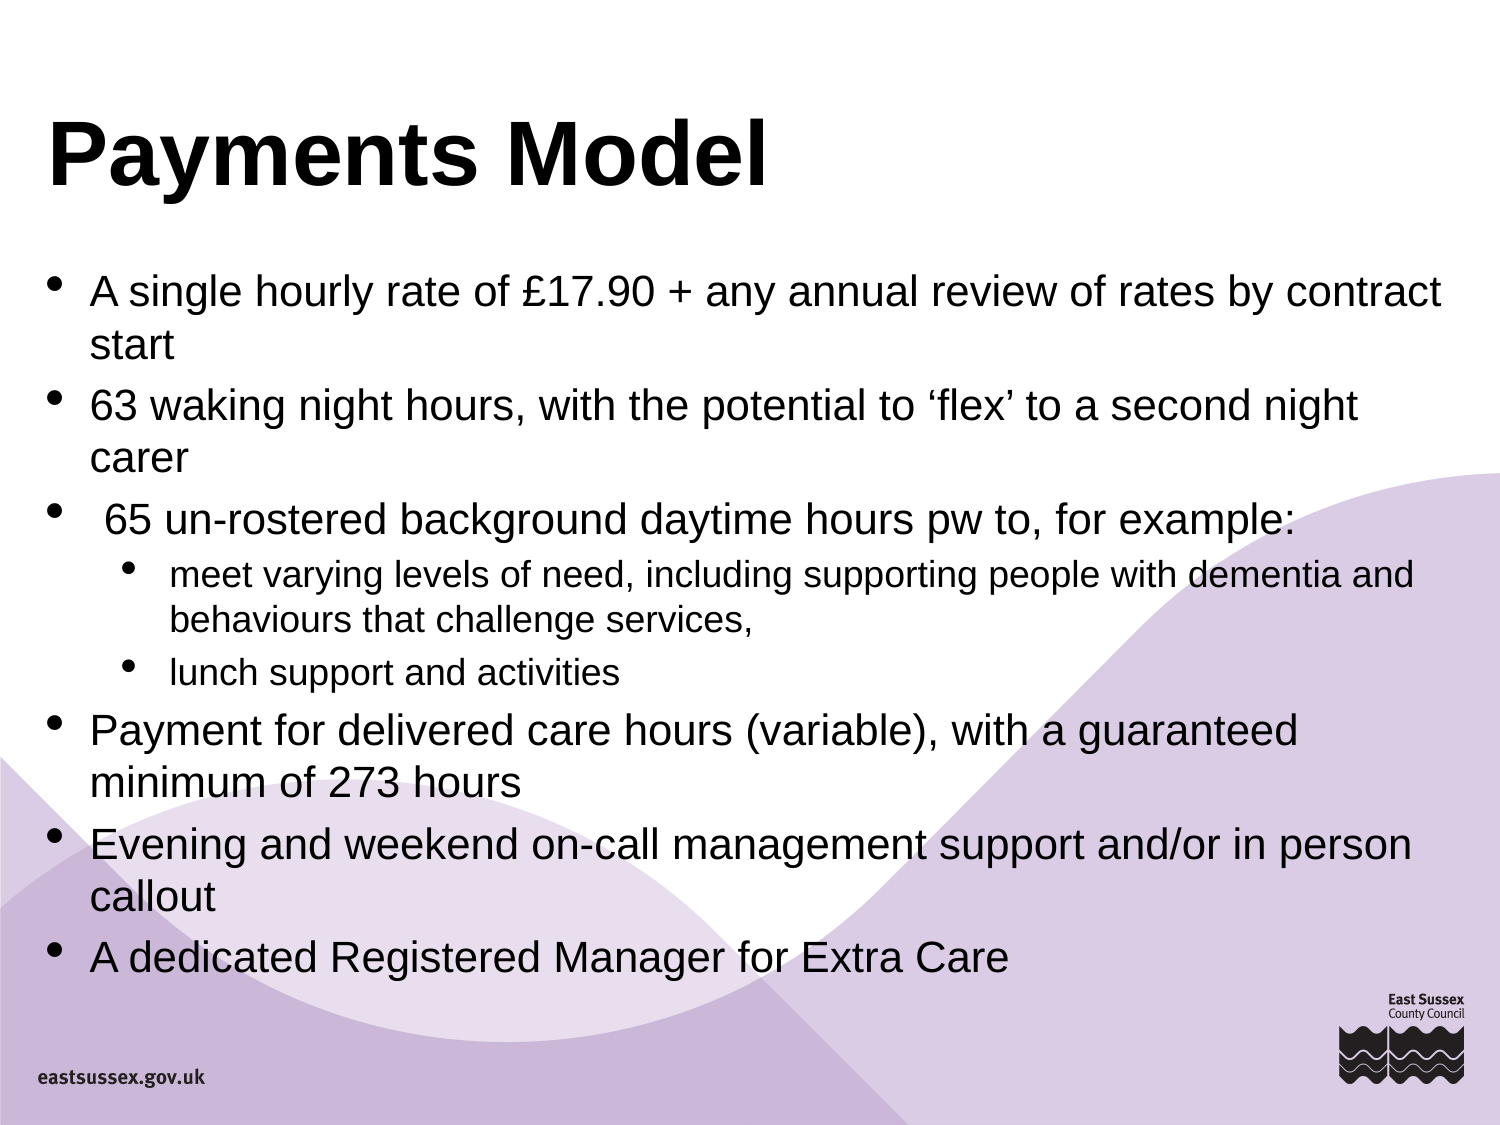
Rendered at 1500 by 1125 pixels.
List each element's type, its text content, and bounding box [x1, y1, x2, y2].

list A single hourly rate of £17.90 + any annual review of rates by contract start 63 waking night hours, with the potential to ‘flex’ to a second night carer 65 un-rostered background daytime hours pw to, for example: meet varying levels of need, including supporting people with dementia and behaviours that challenge services, lunch support and activities Payment for delivered care hours (variable), with a guaranteed minimum of 273 hours Evening and weekend on-call management support and/or in person callout A dedicated Registered Manager for Extra Care [32, 255, 1486, 926]
title Payments Model [32, 78, 1425, 219]
picture [0, 0, 1500, 1125]
